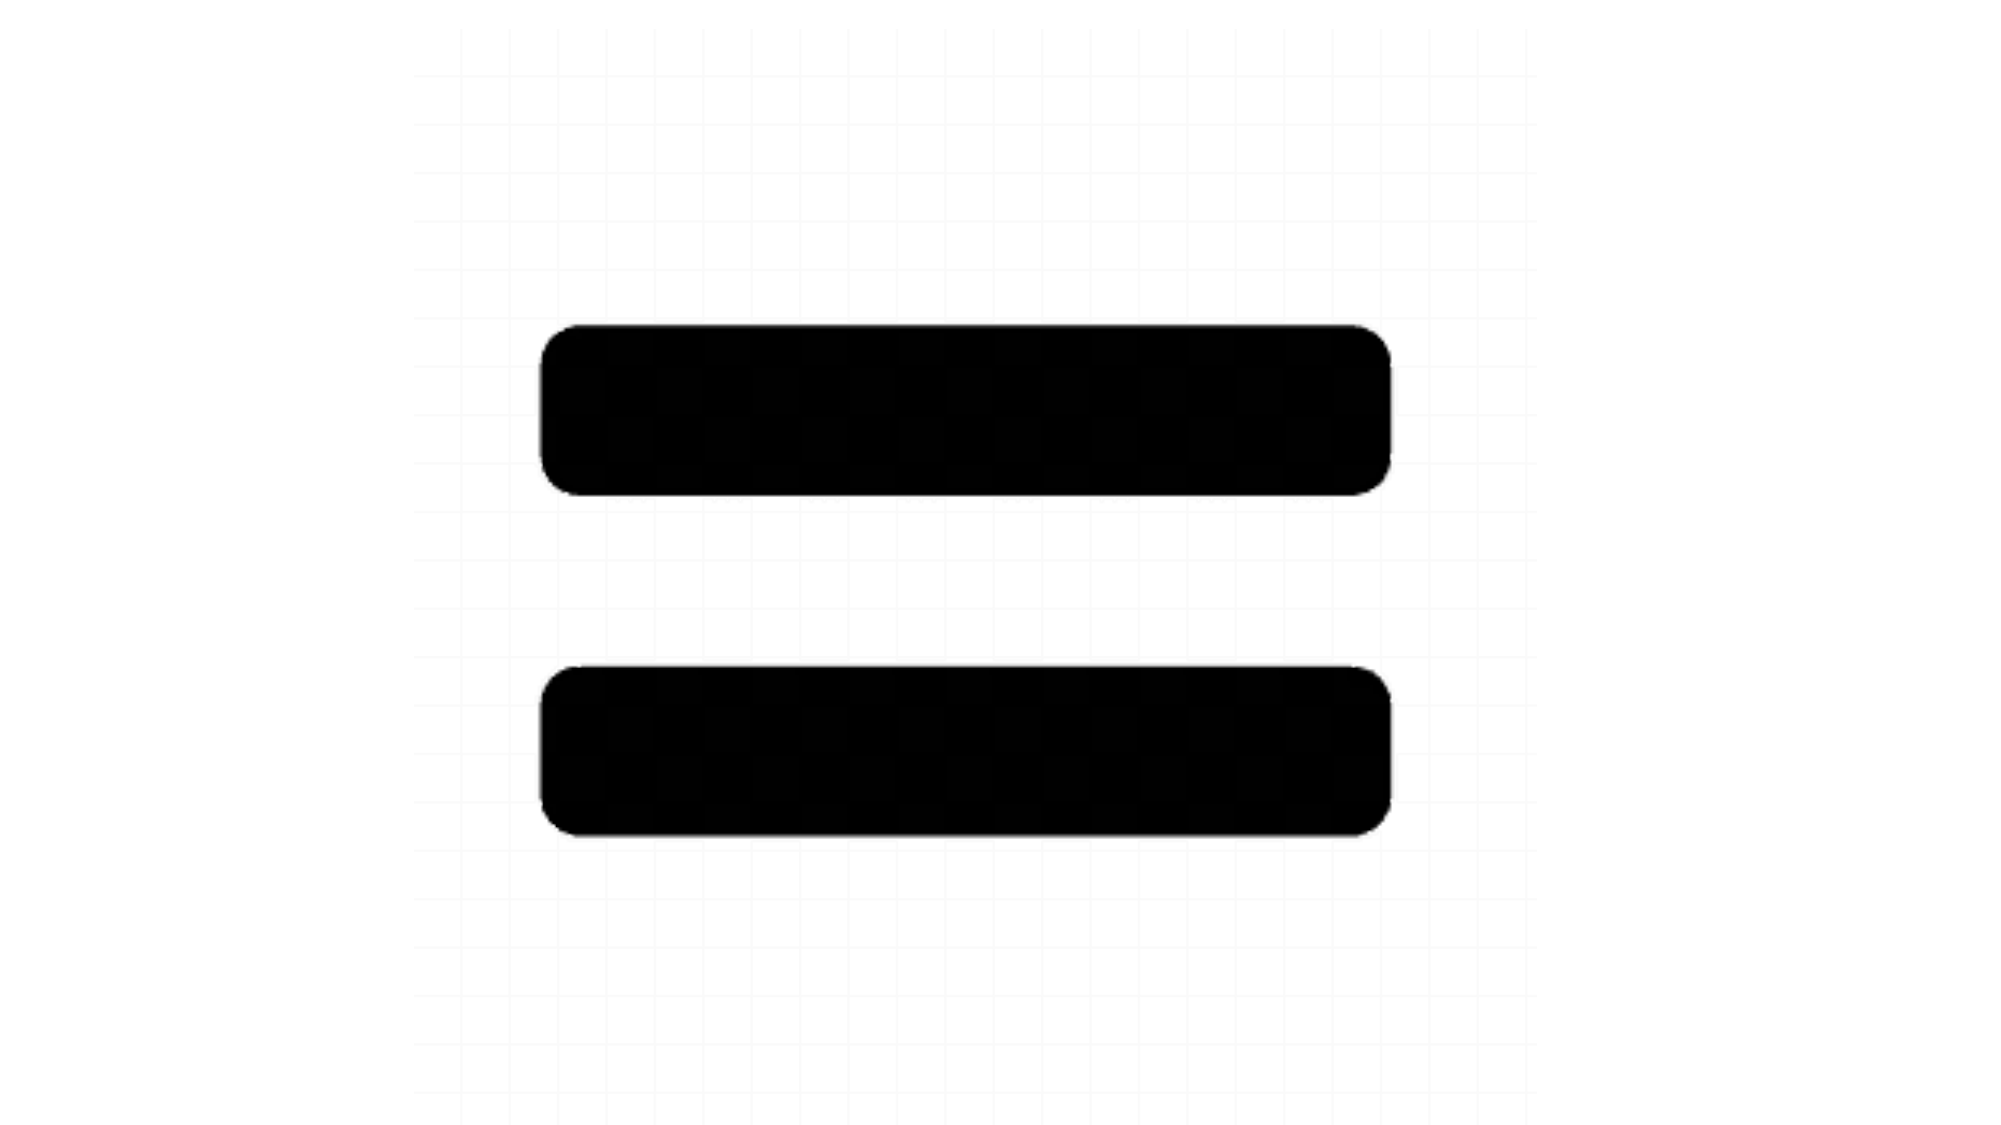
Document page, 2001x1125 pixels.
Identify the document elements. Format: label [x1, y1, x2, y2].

picture [414, 29, 1537, 1125]
